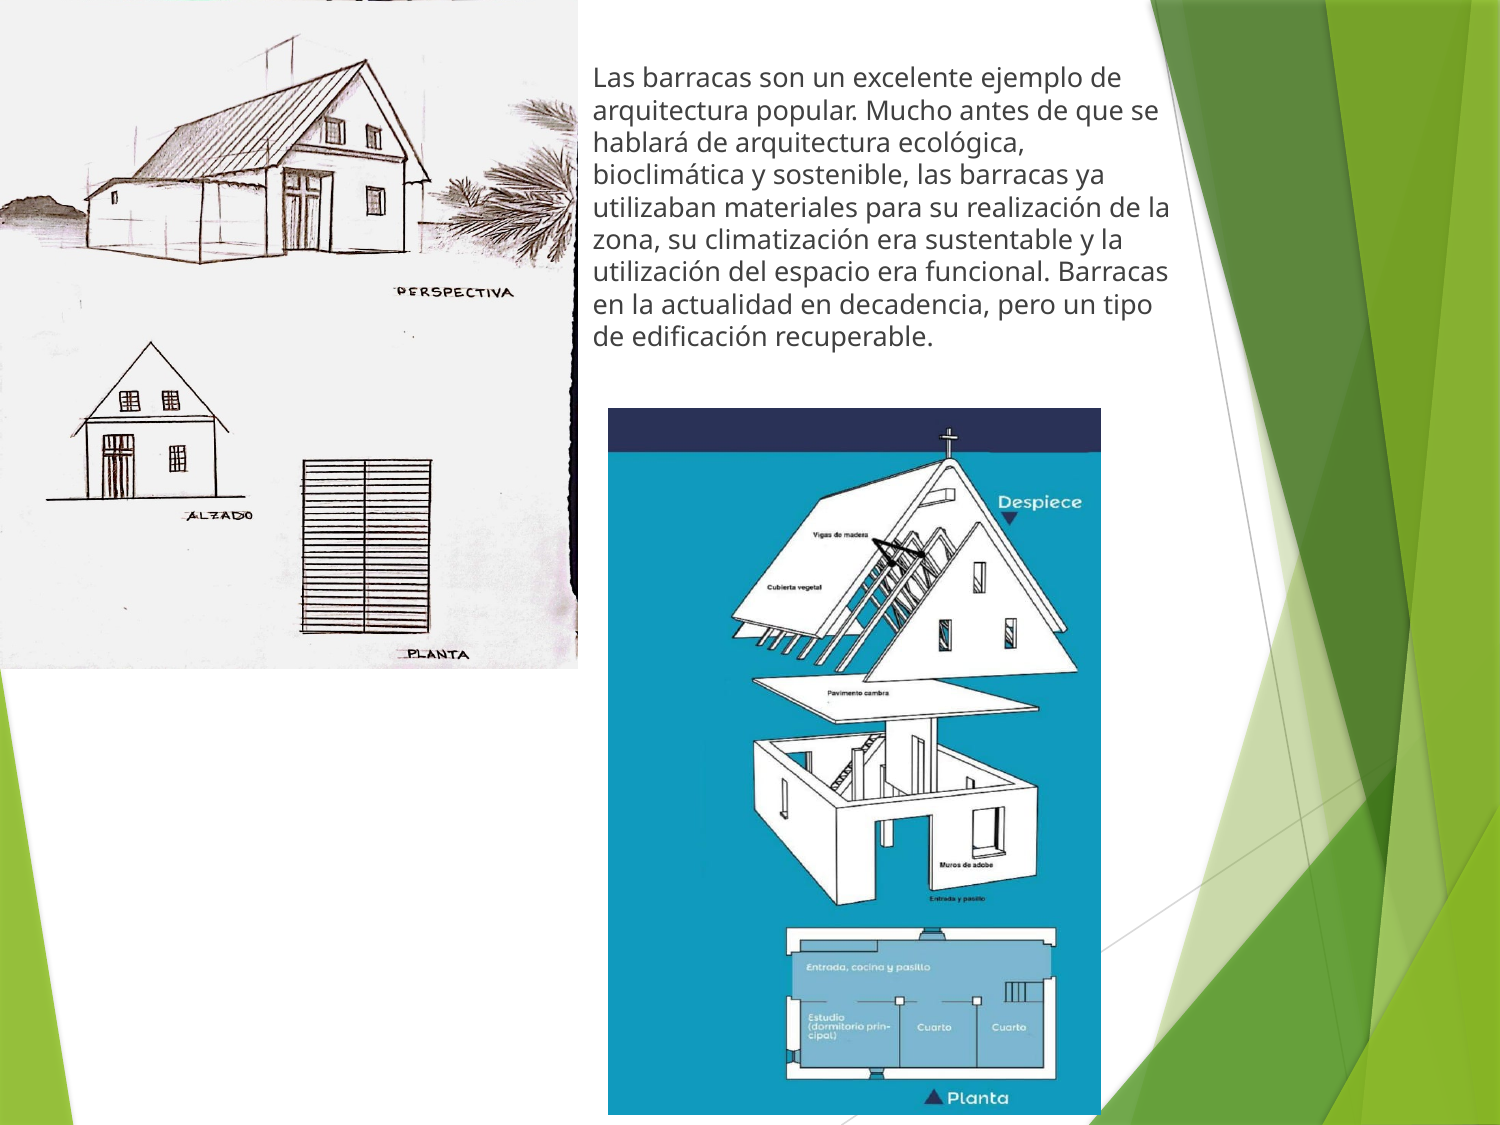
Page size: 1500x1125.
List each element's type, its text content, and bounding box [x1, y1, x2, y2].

picture [607, 407, 1101, 1115]
picture [981, 1111, 991, 1115]
list Las barracas son un excelente ejemplo de arquitectura popular. Mucho antes de que se hablará de arquitectura ecológica, bioclimática y sostenible, las barracas ya utilizaban materiales para su realización de la zona, su climatización era sustentable y la utilización del espacio era funcional. Barracas en la actualidad en decadencia, pero un tipo de edificación recuperable. [583, 0, 1188, 637]
picture [0, 0, 579, 670]
